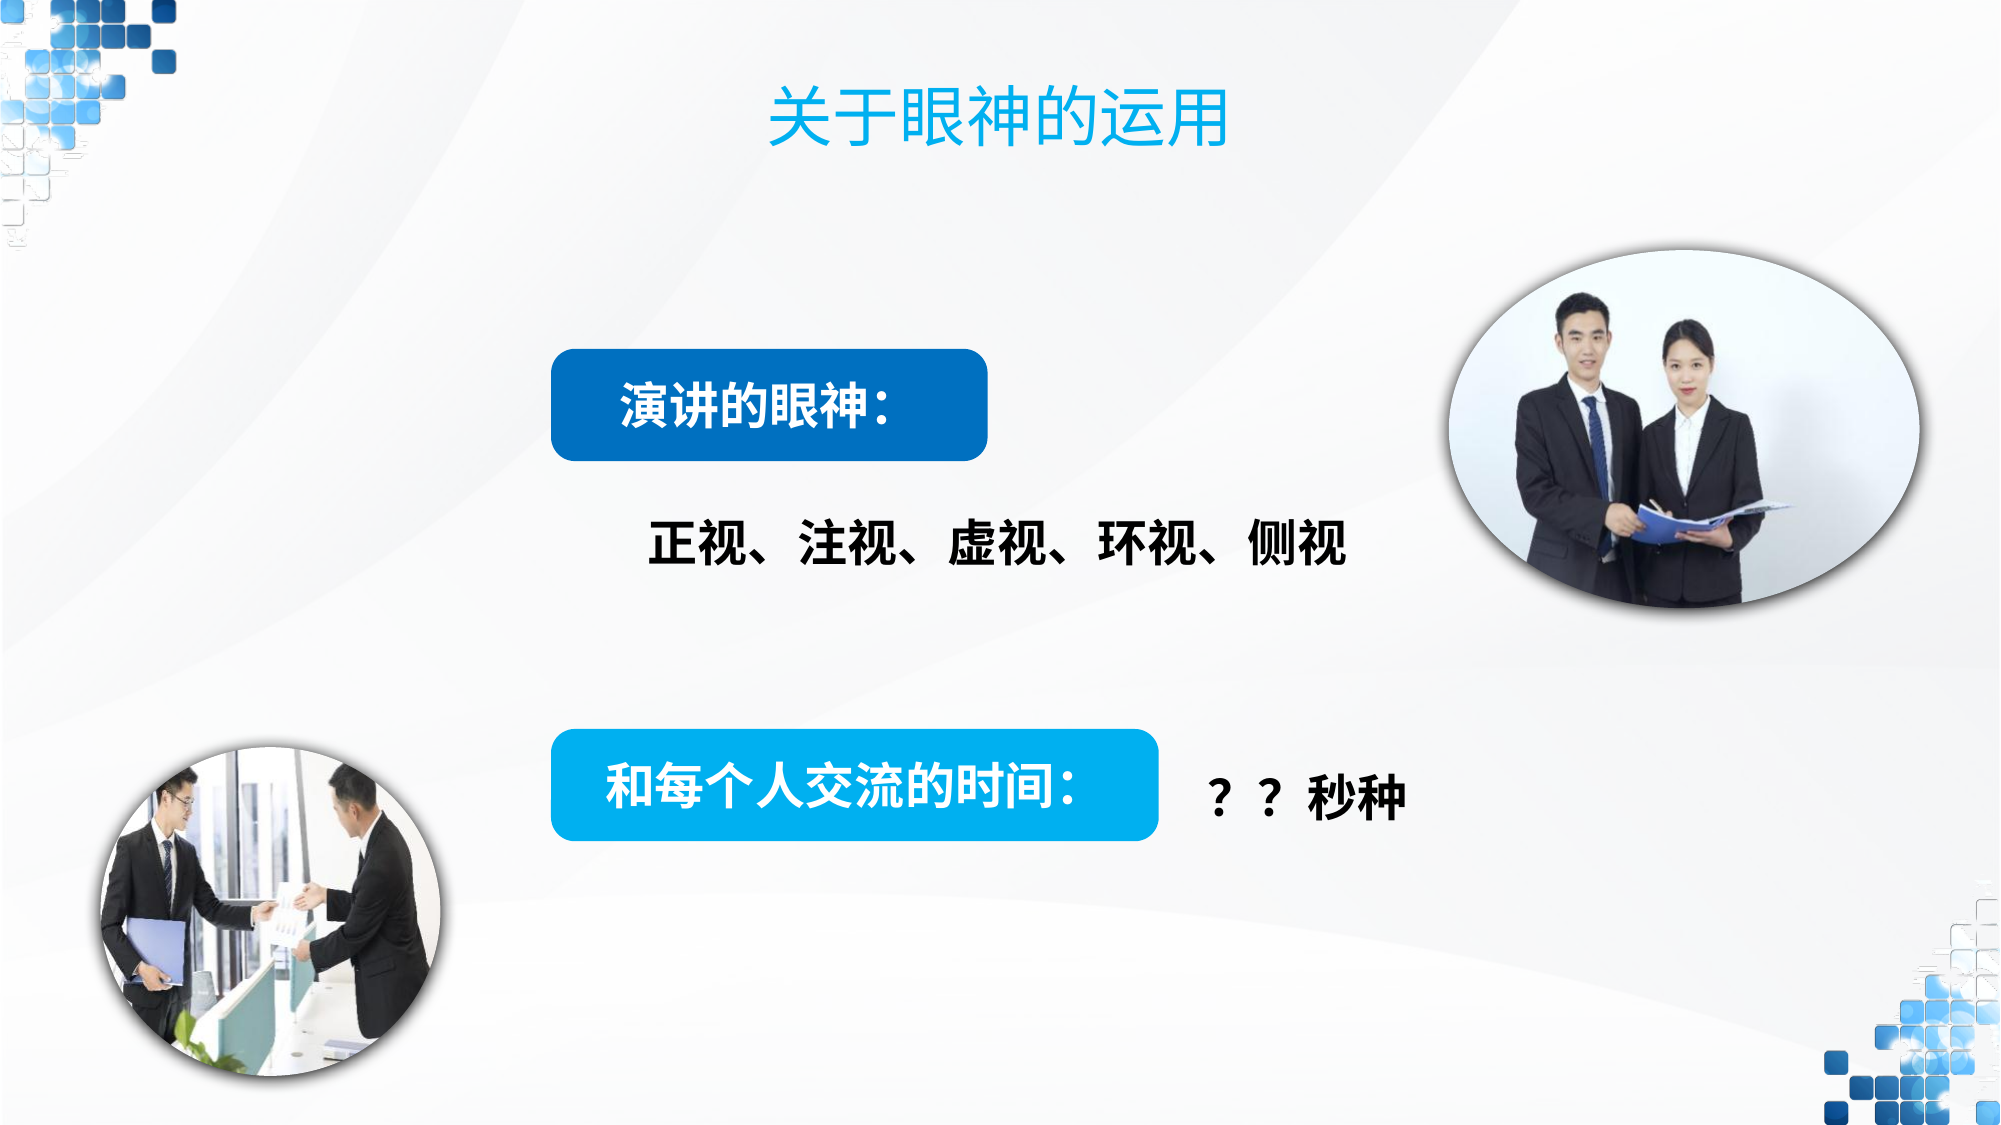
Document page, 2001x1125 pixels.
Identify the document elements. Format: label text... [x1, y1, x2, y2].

text_box 关于眼神的运用 [617, 66, 1383, 162]
picture [0, 0, 233, 251]
text_box [99, 746, 442, 1077]
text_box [551, 348, 1414, 580]
picture [1767, 874, 2000, 1125]
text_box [551, 728, 1449, 842]
text_box [1447, 249, 1921, 610]
